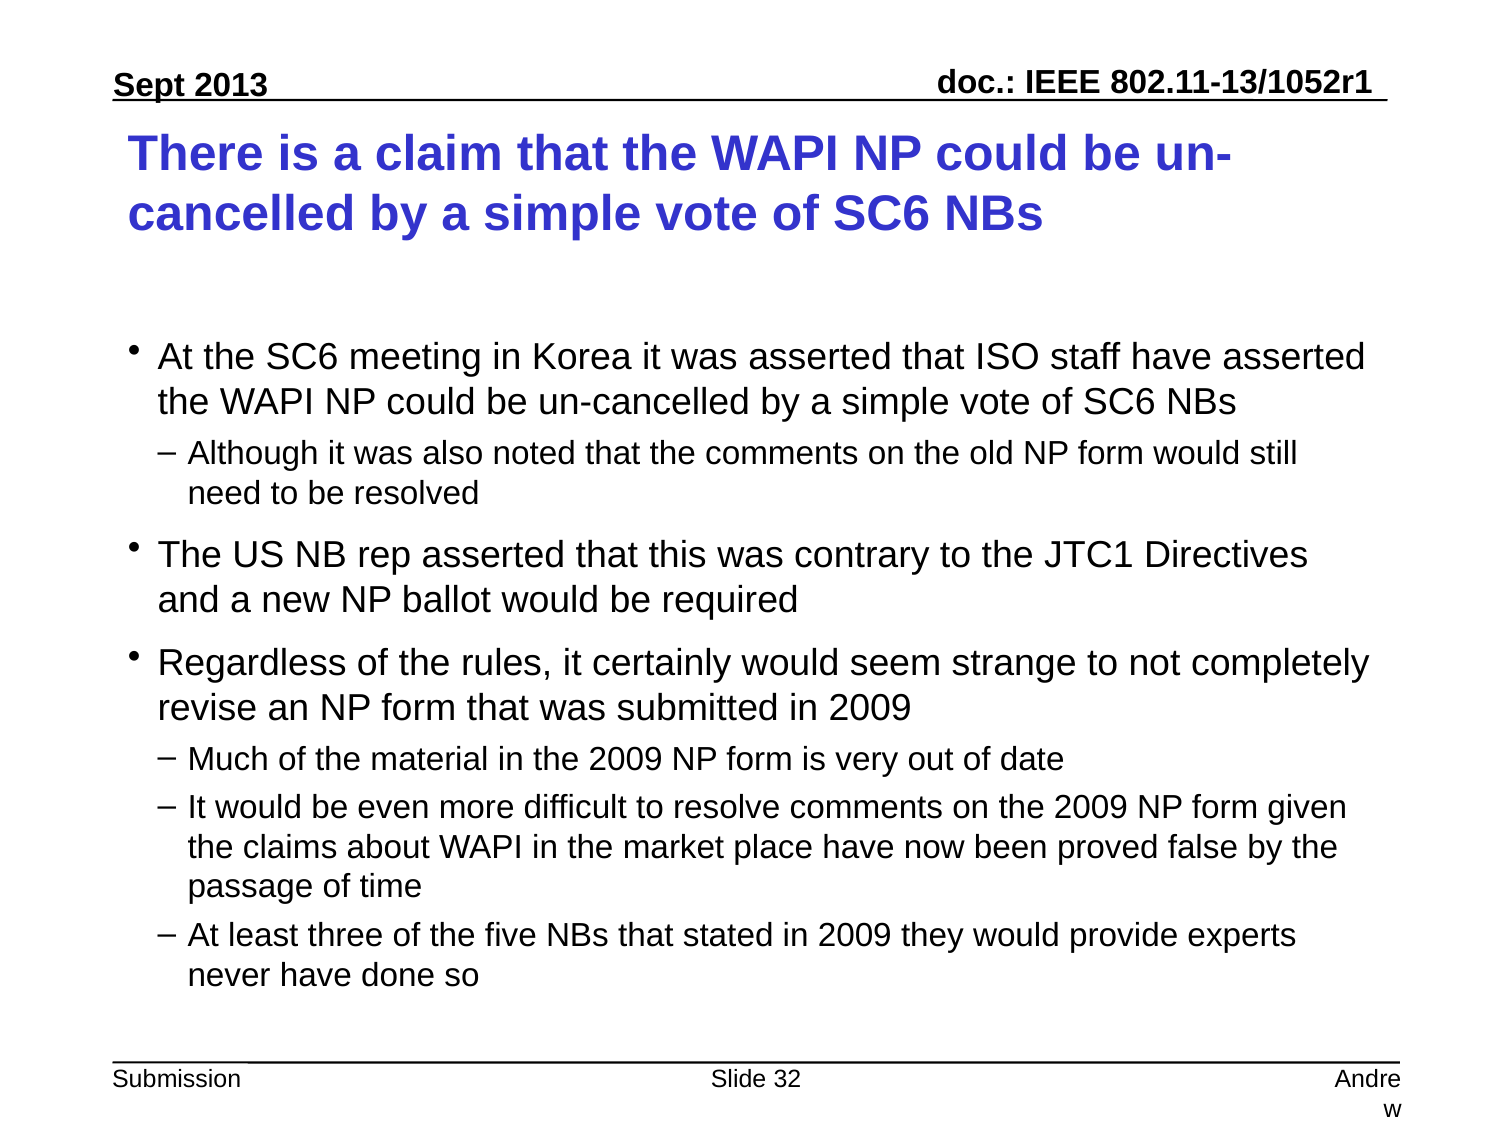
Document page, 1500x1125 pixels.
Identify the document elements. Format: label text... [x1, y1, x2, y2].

list At the SC6 meeting in Korea it was asserted that ISO staff have asserted the WAPI NP could be un-cancelled by a simple vote of SC6 NBs Although it was also noted that the comments on the old NP form would still need to be resolved The US NB rep asserted that this was contrary to the JTC1 Directives and a new NP ballot would be required Regardless of the rules, it certainly would seem strange to not completely revise an NP form that was submitted in 2009 Much of the material in the 2009 NP form is very out of date It would be even more difficult to resolve comments on the 2009 NP form given the claims about WAPI in the market place have now been proved false by the passage of time At least three of the five NBs that stated in 2009 they would provide experts never have done so [112, 324, 1388, 1000]
slide_number Slide 32 [709, 1061, 803, 1093]
footer Andrew Myles, Cisco [1320, 1061, 1402, 1093]
title There is a claim that the WAPI NP could be un-cancelled by a simple vote of SC6 NBs [112, 112, 1388, 288]
